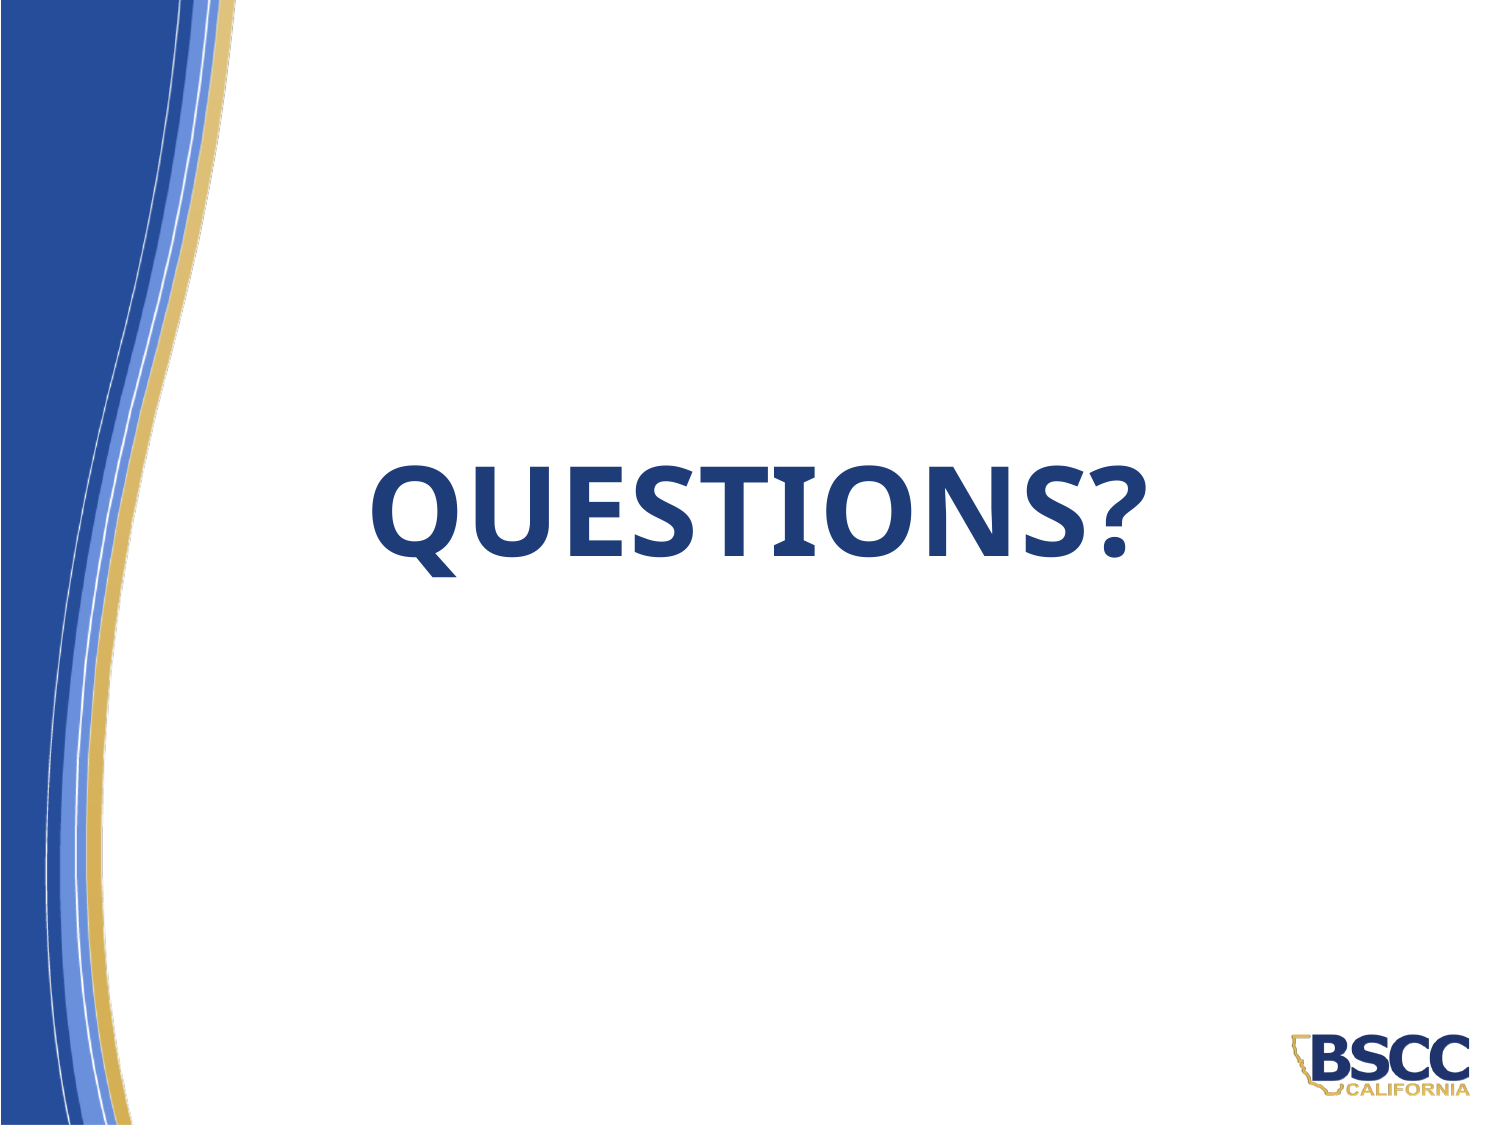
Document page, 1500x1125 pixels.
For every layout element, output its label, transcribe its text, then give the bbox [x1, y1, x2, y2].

title QUESTIONS? [49, 437, 1401, 576]
picture [1290, 1034, 1470, 1097]
picture [1, 0, 242, 1124]
